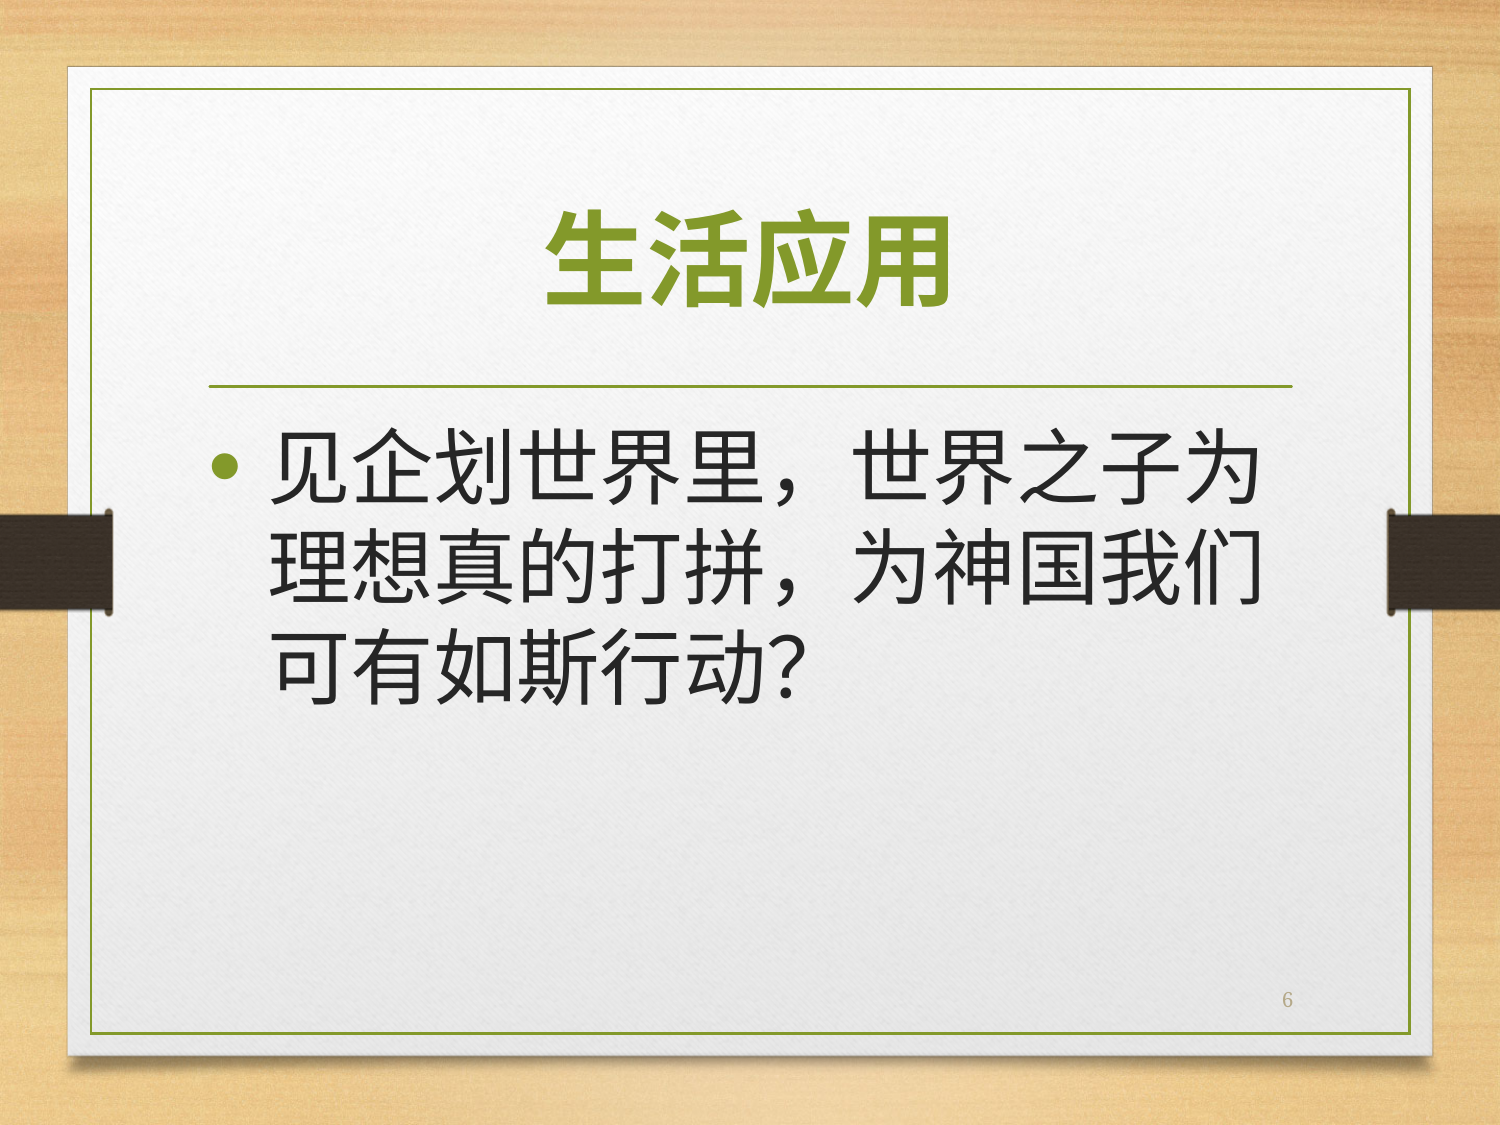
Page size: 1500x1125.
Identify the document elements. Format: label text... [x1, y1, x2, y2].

slide_number 6 [1243, 977, 1309, 1024]
title 生活应用 [193, 150, 1309, 365]
picture [0, 0, 1500, 1125]
list 见企划世界里，世界之子为理想真的打拼，为神国我们可有如斯行动？ [193, 408, 1309, 974]
